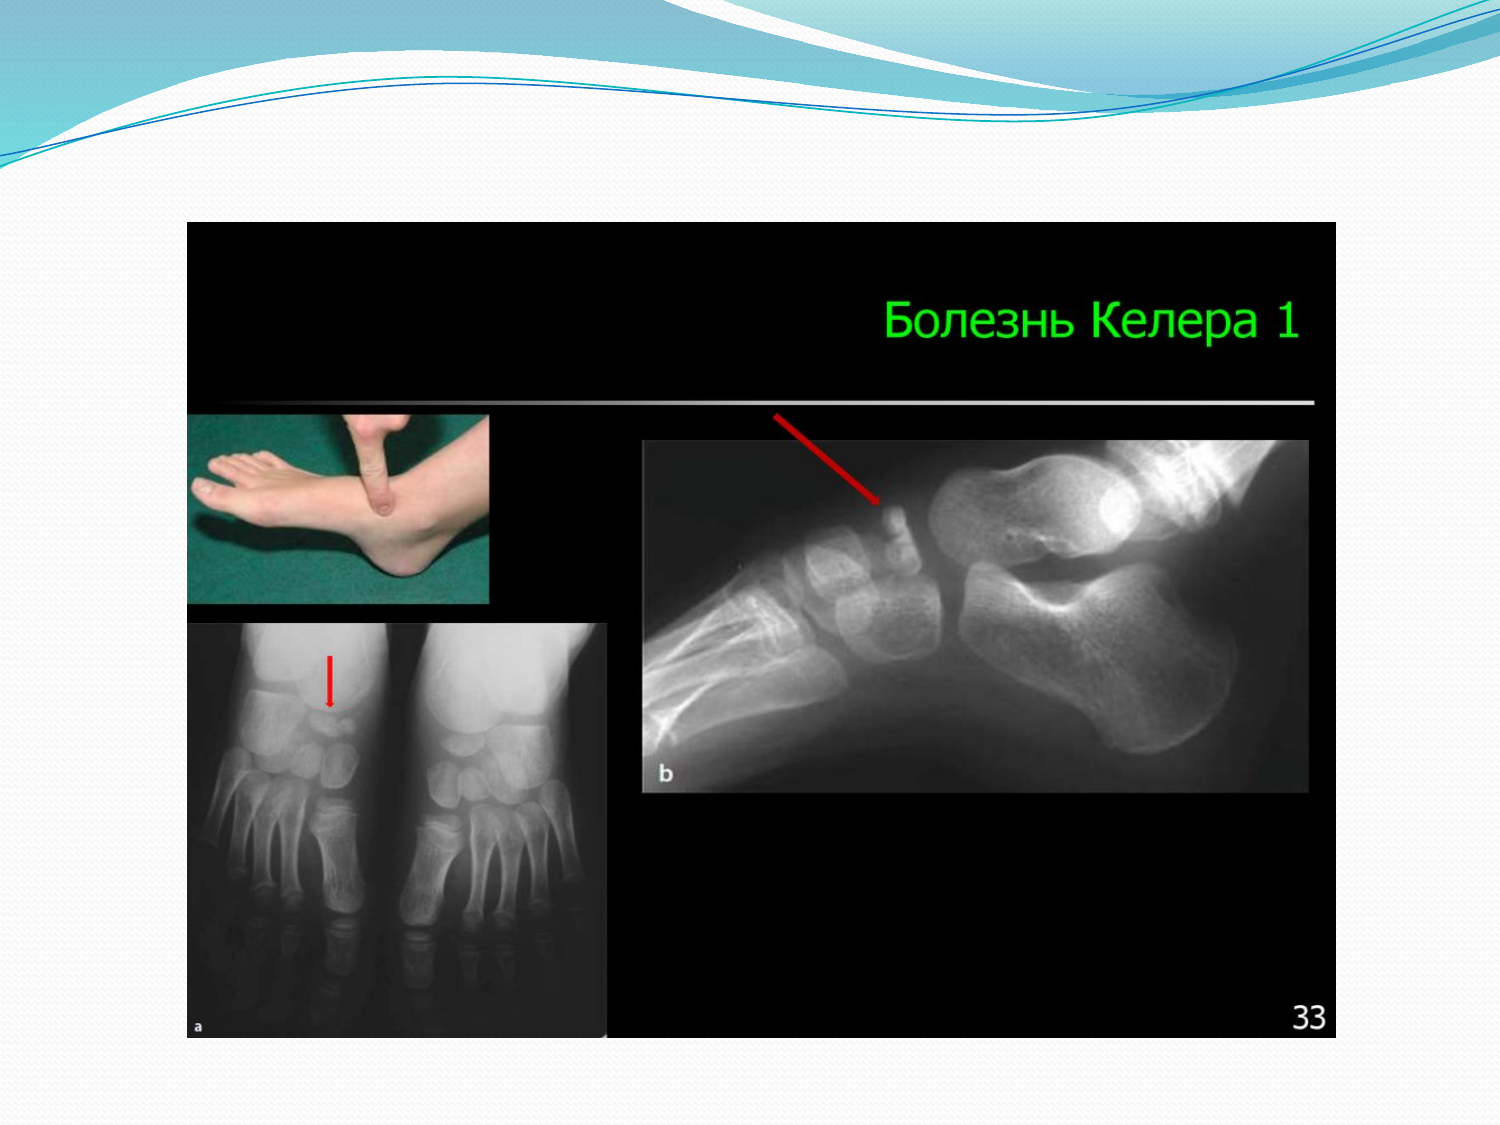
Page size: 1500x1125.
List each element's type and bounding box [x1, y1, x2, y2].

list [187, 222, 1337, 1038]
